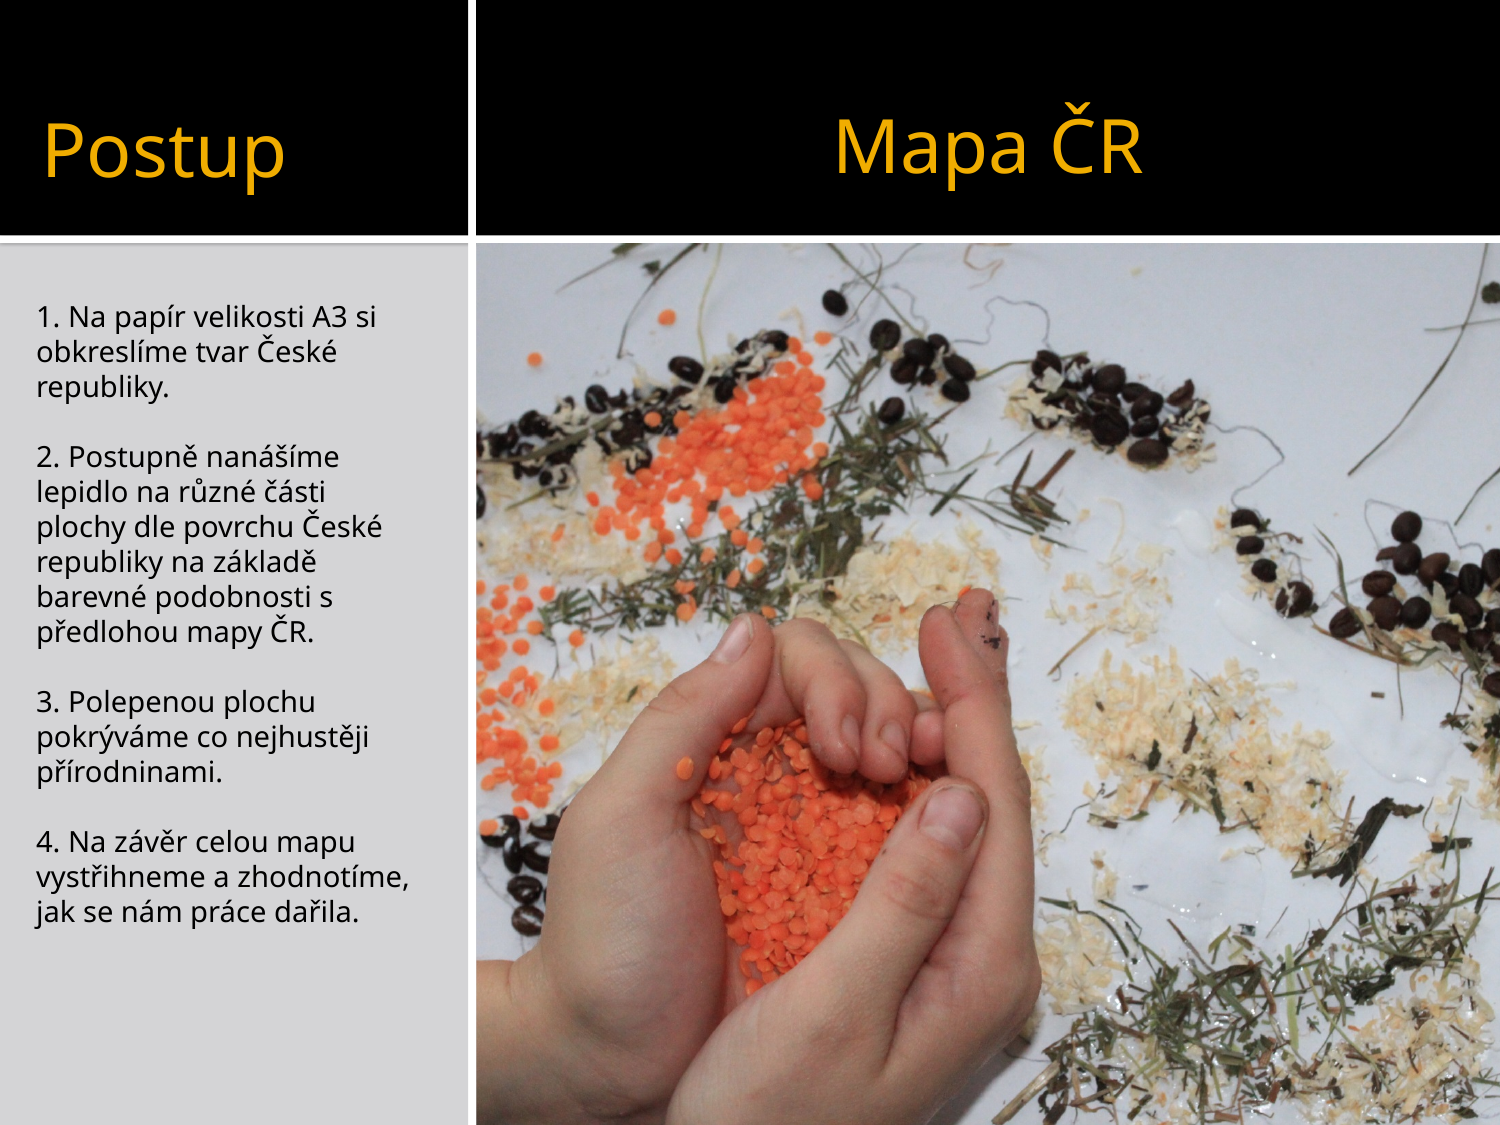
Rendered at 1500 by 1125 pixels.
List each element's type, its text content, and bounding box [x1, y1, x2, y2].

picture [476, 243, 1500, 1125]
text_box Postup [29, 31, 444, 193]
list 1. Na papír velikosti A3 si obkreslíme tvar České republiky. 2. Postupně nanášíme lepidlo na různé části plochy dle povrchu České republiky na základě barevné podobnosti s předlohou mapy ČR. 3. Polepenou plochu pokrýváme co nejhustěji přírodninami. 4. Na závěr celou mapu vystřihneme a zhodnotíme, jak se nám práce dařila. [26, 283, 432, 1034]
text_box Mapa ČR [526, 27, 1152, 189]
